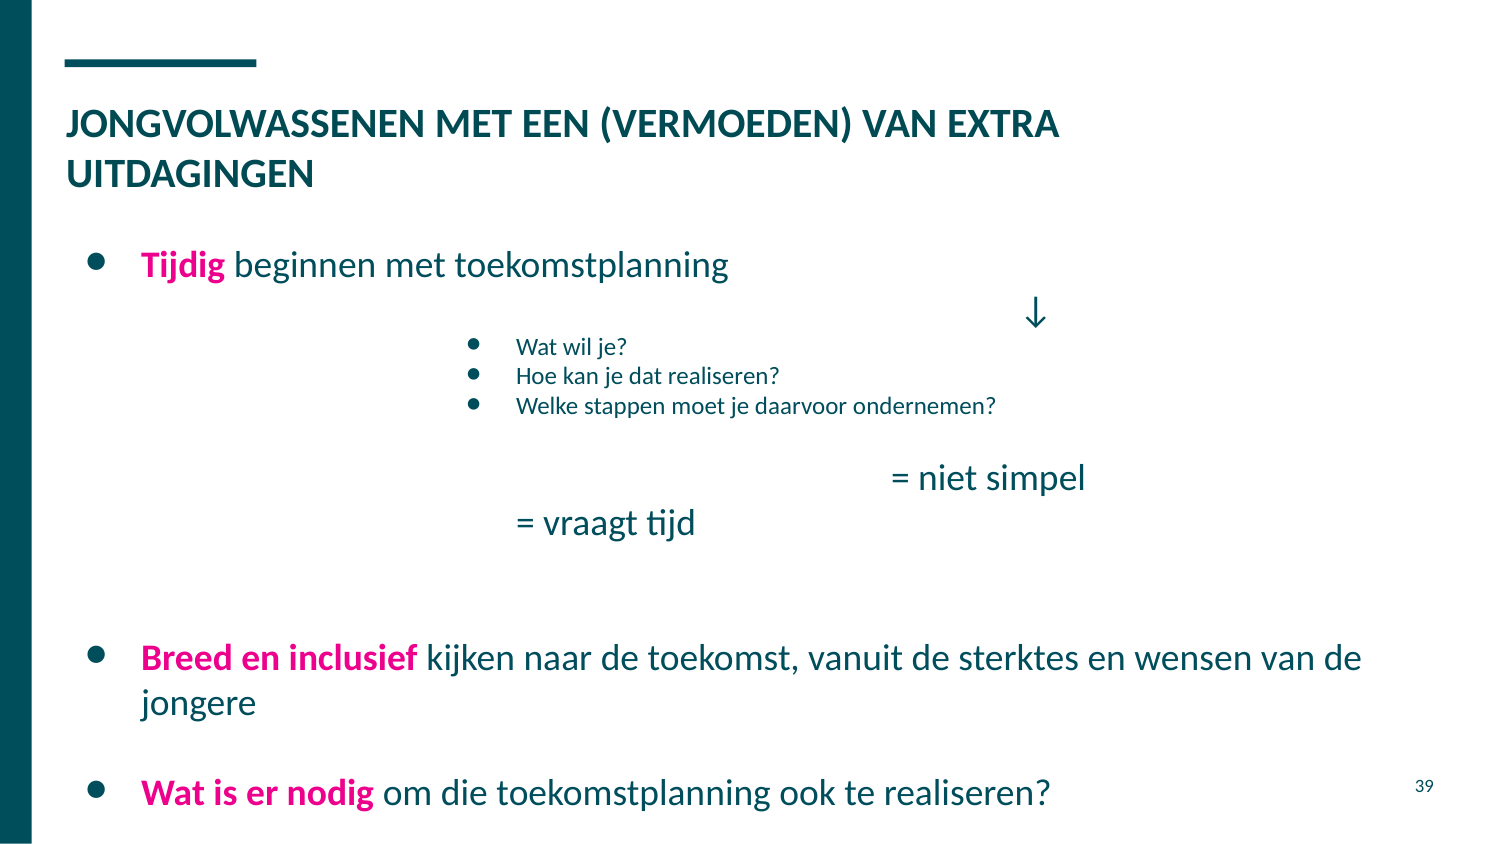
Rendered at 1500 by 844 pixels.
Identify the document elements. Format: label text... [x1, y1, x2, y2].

list Tijdig beginnen met toekomstplanning ↓ Wat wil je? Hoe kan je dat realiseren? Welke stappen moet je daarvoor ondernemen? = niet simpel = vraagt tijd Breed en inclusief kijken naar de toekomst, vanuit de sterktes en wensen van de jongere Wat is er nodig om die toekomstplanning ook te realiseren? [51, 225, 1449, 844]
slide_number 39 [1381, 759, 1449, 808]
title JONGVOLWASSENEN MET EEN (VERMOEDEN) VAN EXTRA UITDAGINGEN [51, 80, 1100, 152]
